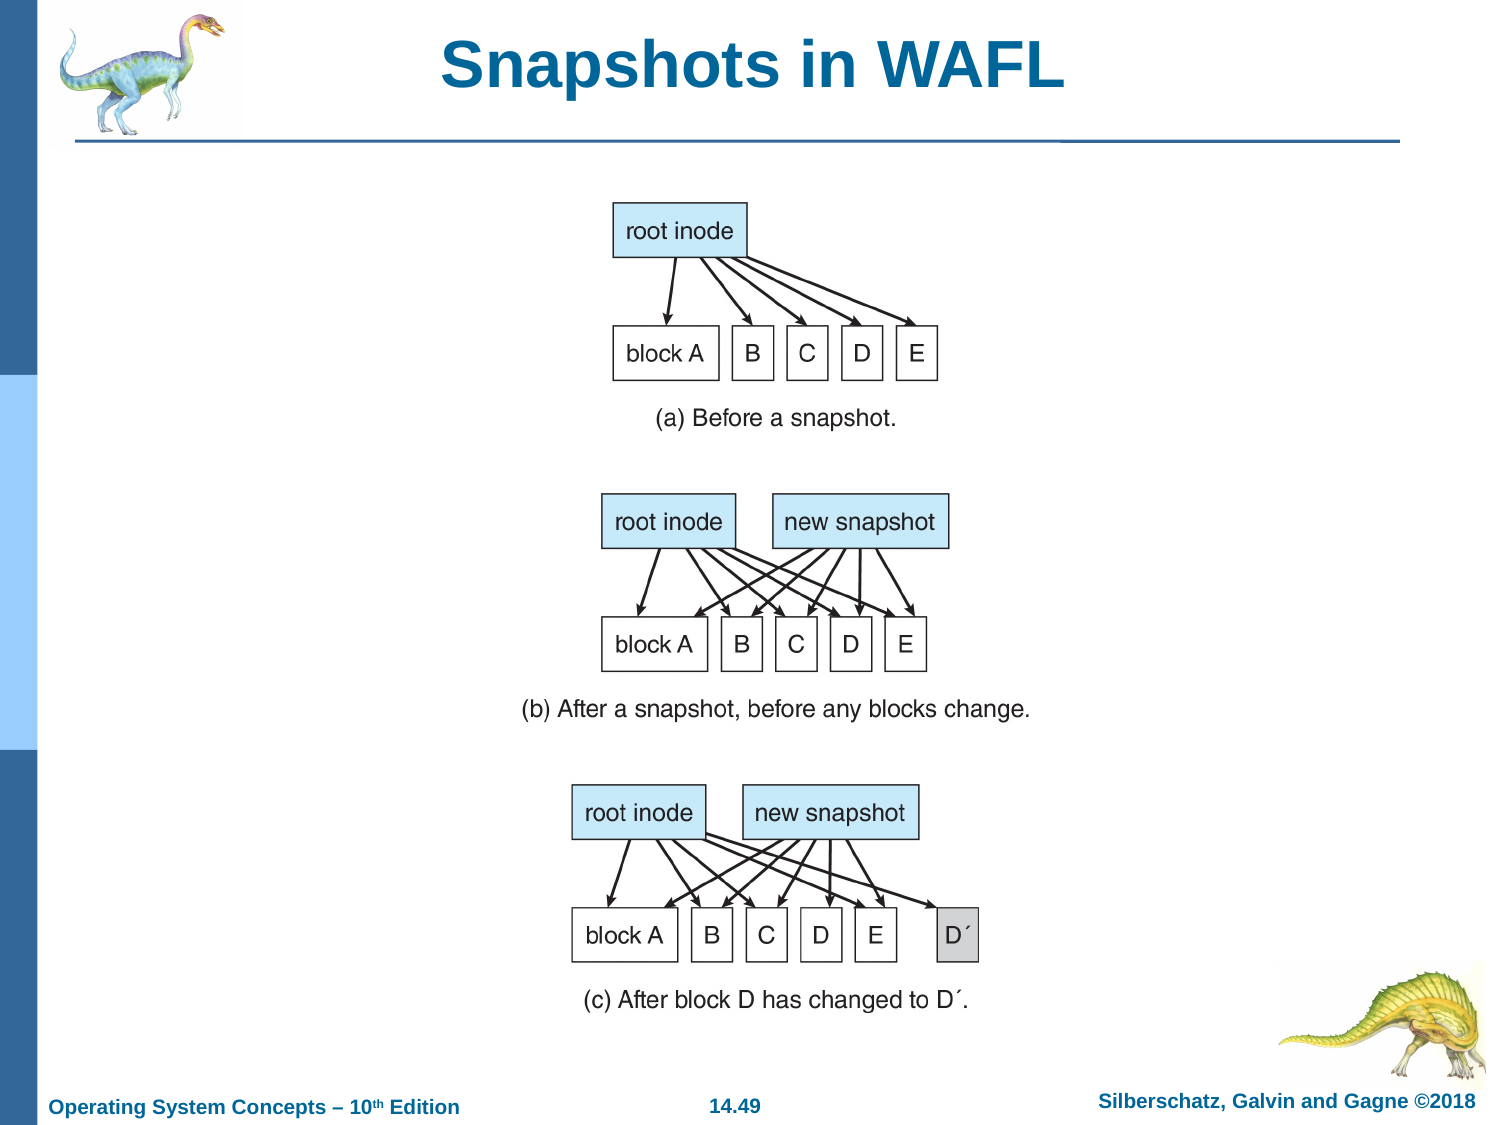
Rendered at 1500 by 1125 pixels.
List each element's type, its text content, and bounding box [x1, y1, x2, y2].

picture [1275, 959, 1486, 1090]
picture [46, 0, 243, 149]
picture [521, 202, 1029, 1013]
title Snapshots in WAFL [91, 13, 1417, 109]
